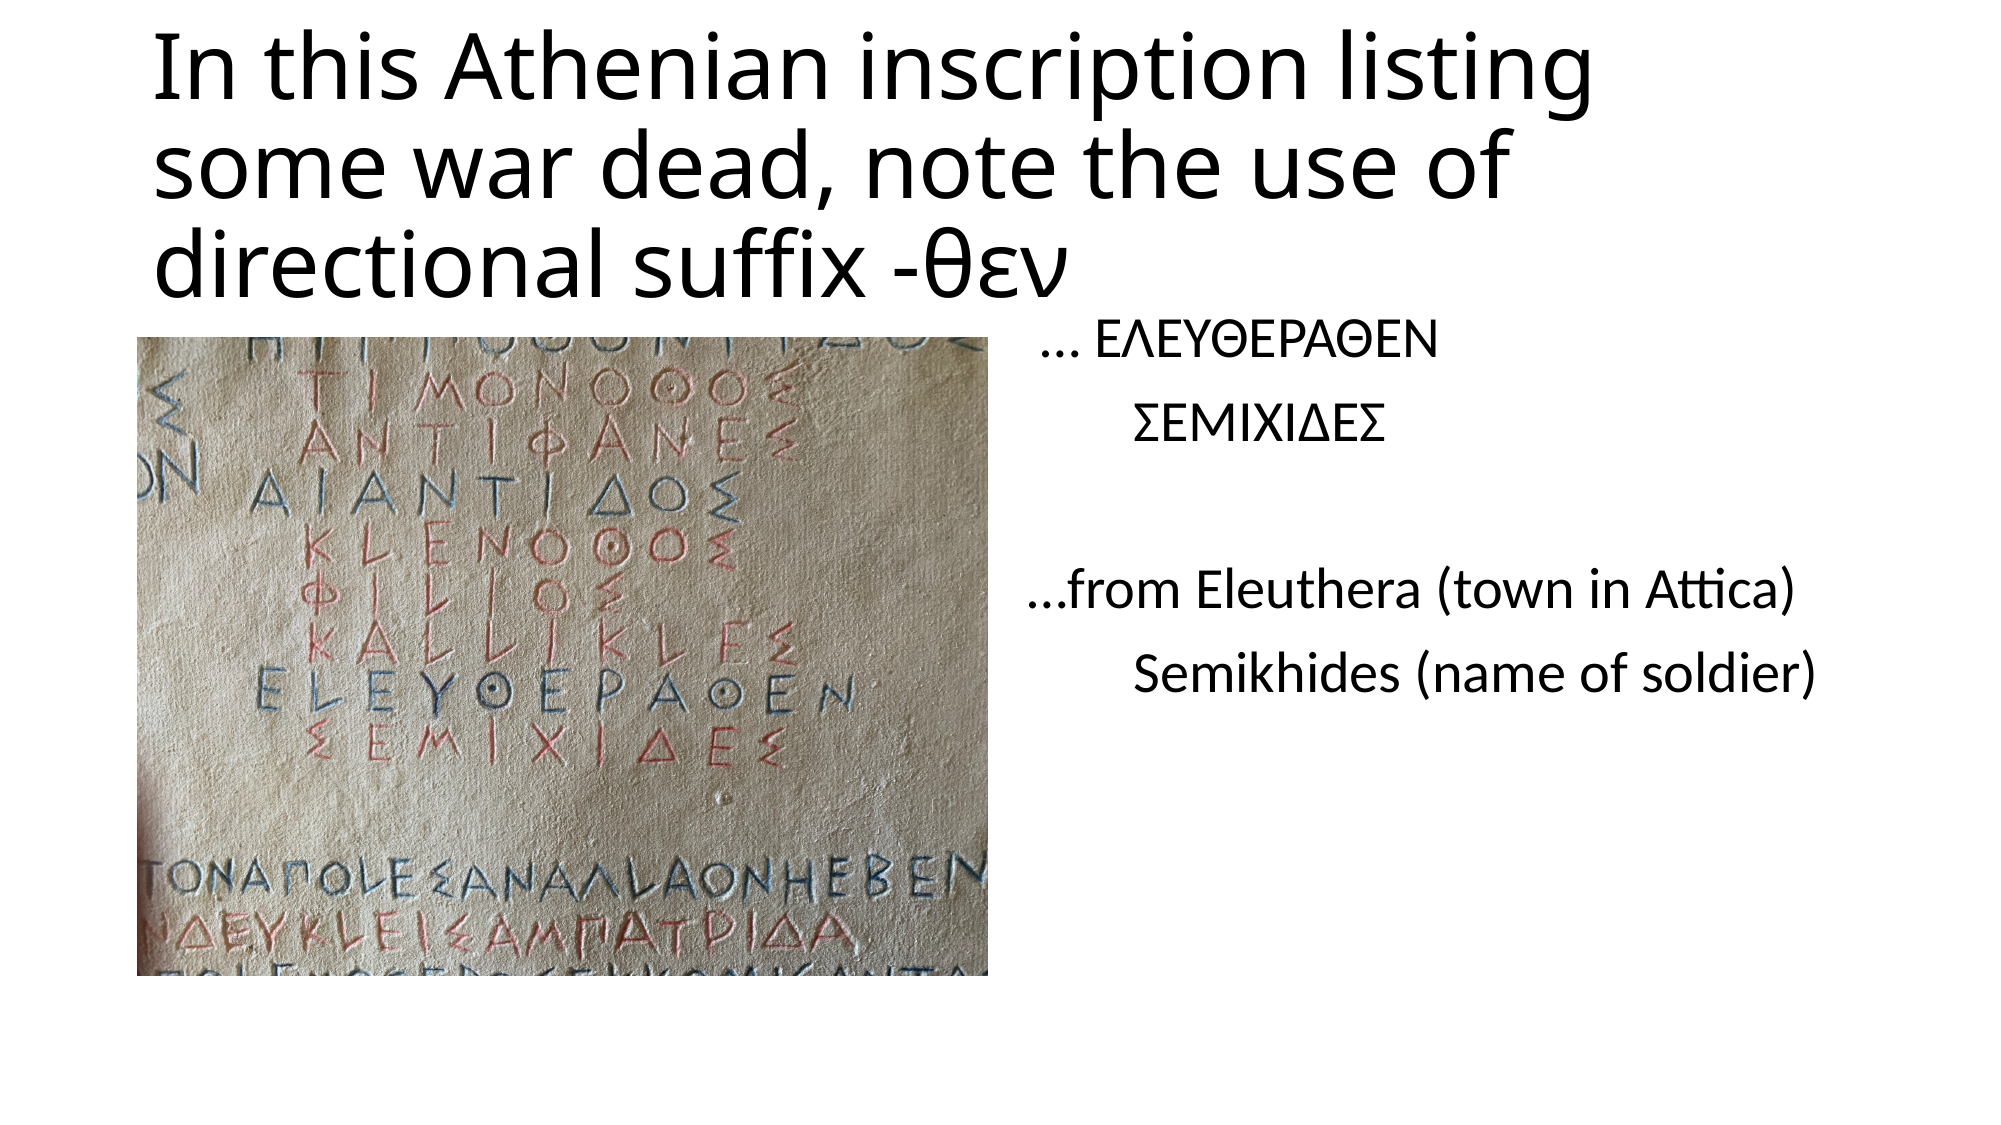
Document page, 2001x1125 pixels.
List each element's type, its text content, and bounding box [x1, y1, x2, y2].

list … ΕΛΕΥΘΕΡΑΘΕΝ ΣΕΜΙΧΙΔΕΣ …from Eleuthera (town in Attica) Semikhides (name of soldier) [1012, 299, 1863, 1014]
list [137, 337, 988, 976]
title In this Athenian inscription listing some war dead, note the use of directional suffix -θεν [137, 59, 1863, 278]
